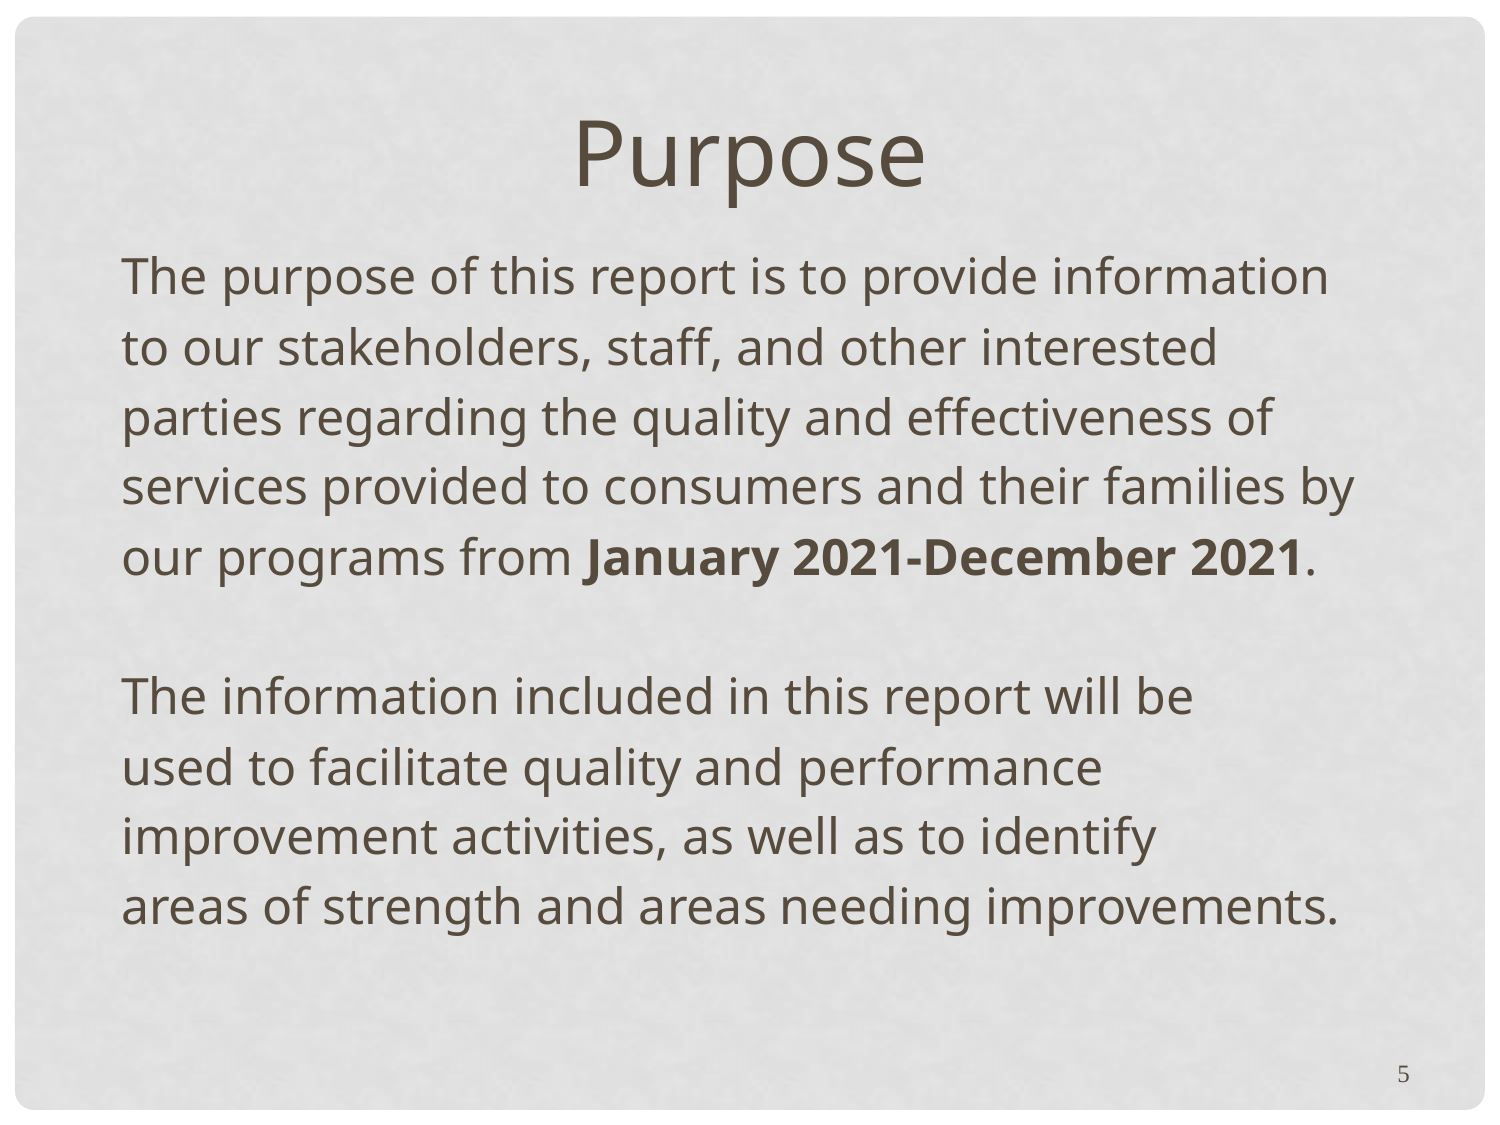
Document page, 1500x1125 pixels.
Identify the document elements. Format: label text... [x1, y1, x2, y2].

slide_number 5 [1074, 1042, 1425, 1103]
list The purpose of this report is to provide information to our stakeholders, staff, and other interested parties regarding the quality and effectiveness of services provided to consumers and their families by our programs from January 2021-December 2021. The information included in this report will be used to facilitate quality and performance improvement activities, as well as to identify areas of strength and areas needing improvements. [87, 237, 1400, 1006]
text_box Purpose [125, 87, 1375, 213]
